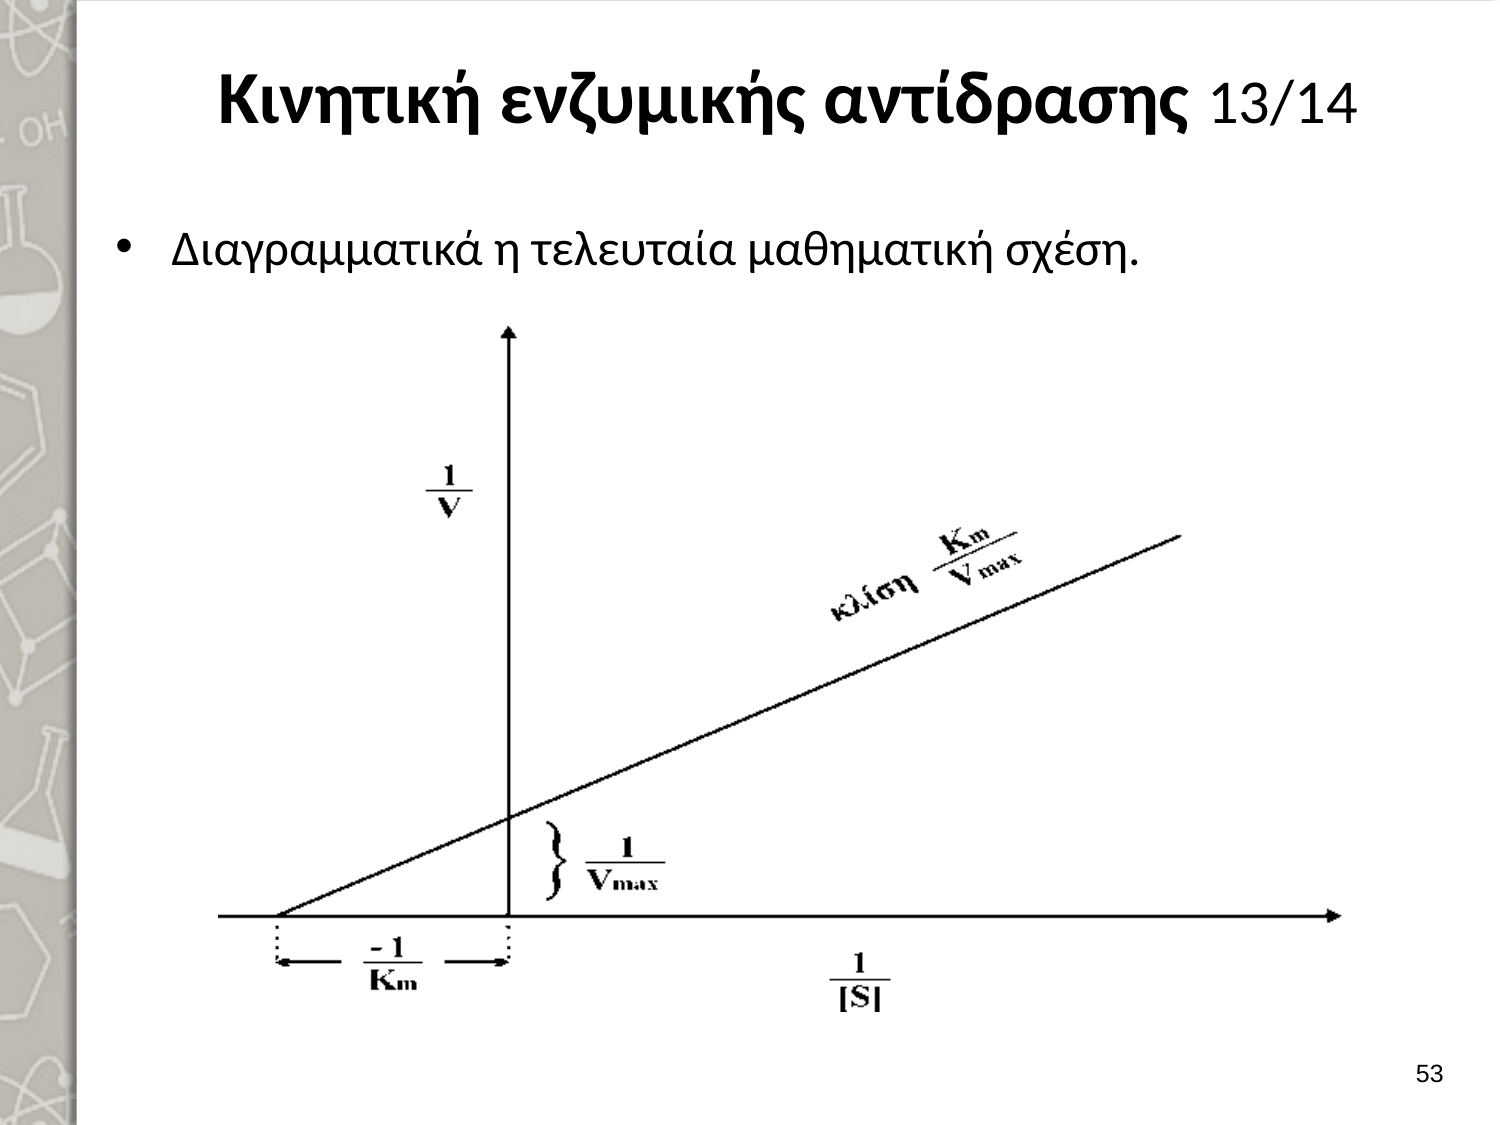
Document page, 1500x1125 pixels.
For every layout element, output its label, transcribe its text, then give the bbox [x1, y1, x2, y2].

title Κινητική ενζυμικής αντίδρασης 13/14 [76, 19, 1500, 169]
picture [218, 326, 1343, 1012]
slide_number 52 [1108, 1042, 1459, 1103]
list Διαγραμματικά η τελευταία μαθηματική σχέση. [100, 208, 1471, 1024]
